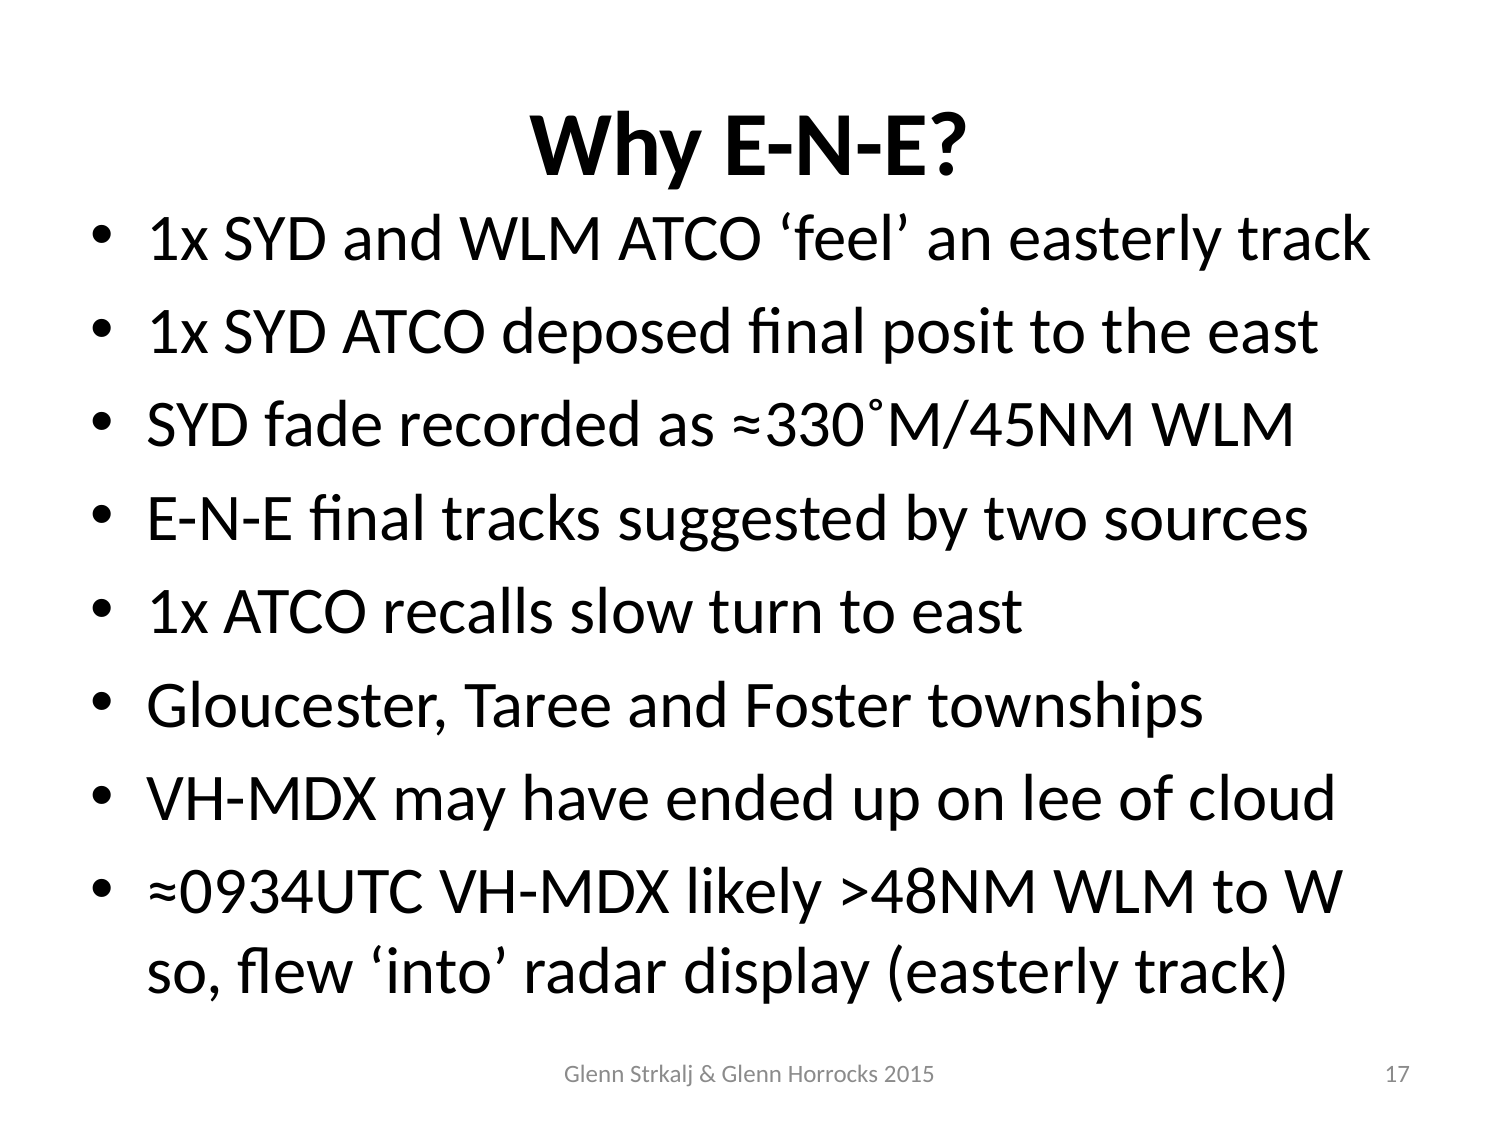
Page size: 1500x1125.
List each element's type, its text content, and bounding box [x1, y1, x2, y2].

slide_number 17 [1074, 1042, 1425, 1103]
footer Glenn Strkalj & Glenn Horrocks 2015 [512, 1042, 988, 1103]
title Why E-N-E? [75, 45, 1425, 185]
list 1x SYD and WLM ATCO ‘feel’ an easterly track 1x SYD ATCO deposed final posit to the east SYD fade recorded as ≈330˚M/45NM WLM E-N-E final tracks suggested by two sources 1x ATCO recalls slow turn to east Gloucester, Taree and Foster townships VH-MDX may have ended up on lee of cloud ≈0934UTC VH-MDX likely >48NM WLM to W so, flew ‘into’ radar display (easterly track) [75, 185, 1425, 1075]
